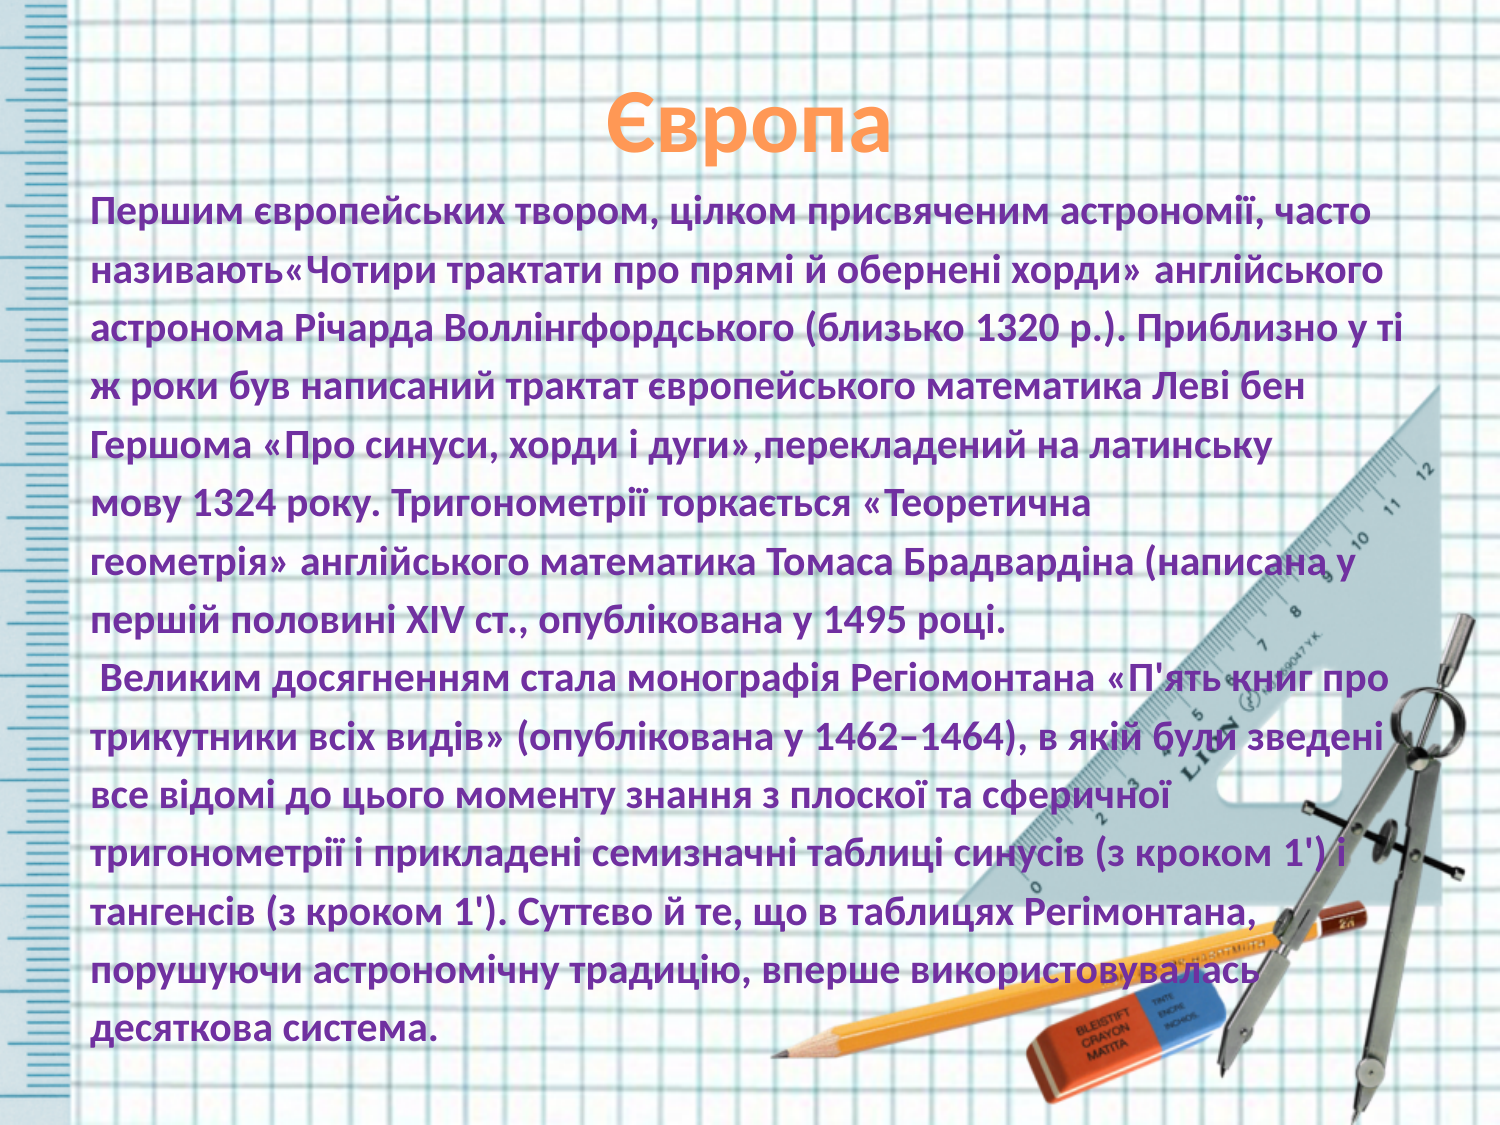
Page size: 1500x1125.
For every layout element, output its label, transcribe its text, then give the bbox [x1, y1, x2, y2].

title Європа [74, 44, 1426, 175]
list Першим європейських твором, цілком присвяченим астрономії, часто називають«Чотири трактати про прямі й обернені хорди» англійського астронома Річарда Воллінгфордського (близько 1320 р.). Приблизно у ті ж роки був написаний трактат європейського математика Леві бен Гершома «Про синуси, хорди і дуги»,перекладений на латинську мову 1324 року. Тригонометрії торкається «Теоретична геометрія» англійського математика Томаса Брадвардіна (написана у першій половині XIV ст., опублікована у 1495 році. Великим досягненням стала монографія Регіомонтана «П'ять книг про трикутники всіх видів» (опублікована у 1462–1464), в якій були зведені все відомі до цього моменту знання з плоскої та сферичної тригонометрії і прикладені семизначні таблиці синусів (з кроком 1') і тангенсів (з кроком 1'). Суттєво й те, що в таблицях Регімонтана, порушуючи астрономічну традицію, вперше використовувалась десяткова система. [74, 175, 1426, 1006]
picture [0, 0, 1500, 1125]
